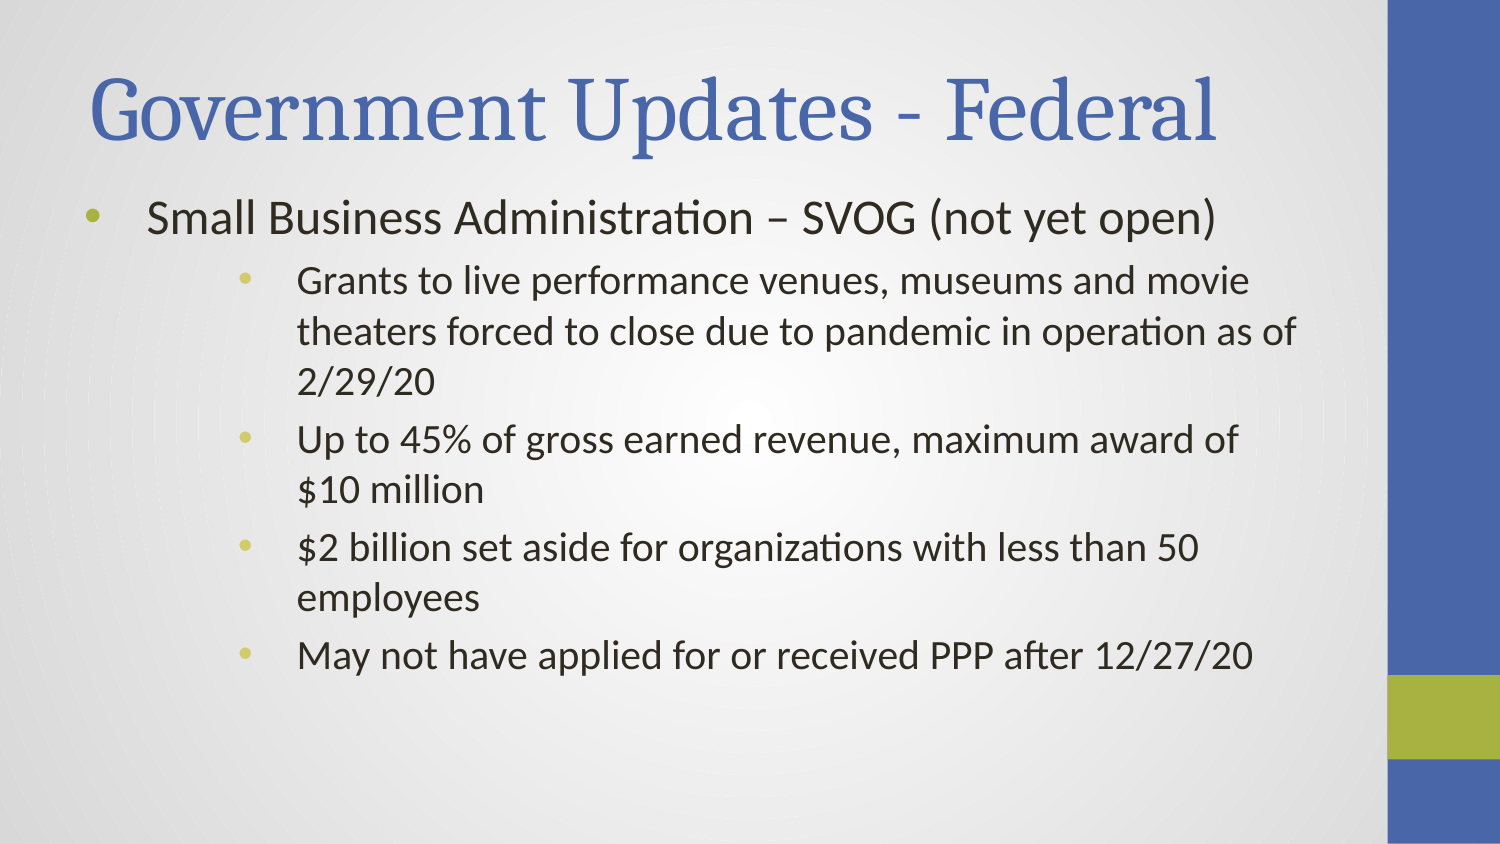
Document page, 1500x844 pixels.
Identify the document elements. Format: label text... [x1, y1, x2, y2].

title Government Updates - Federal [75, 33, 1325, 175]
list Small Business Administration – SVOG (not yet open) Grants to live performance venues, museums and movie theaters forced to close due to pandemic in operation as of 2/29/20 Up to 45% of gross earned revenue, maximum award of $10 million $2 billion set aside for organizations with less than 50 employees May not have applied for or received PPP after 12/27/20 [56, 169, 1325, 735]
